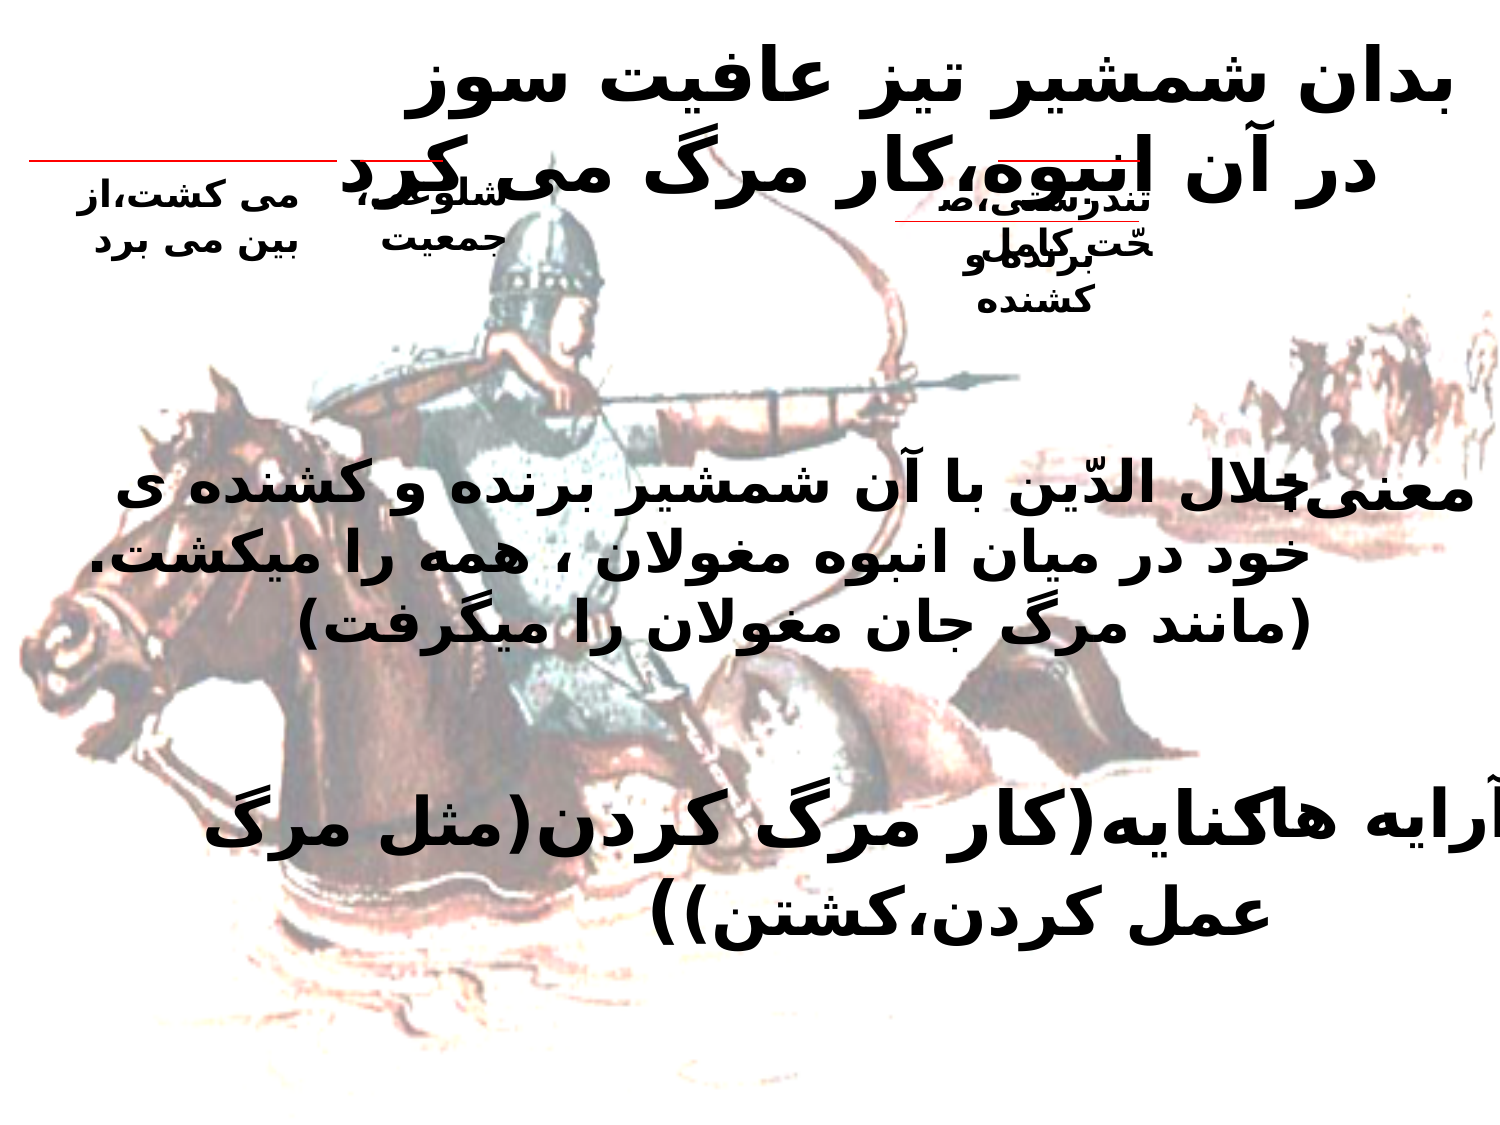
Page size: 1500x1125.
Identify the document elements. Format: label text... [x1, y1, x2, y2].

text_box برنده و کشنده [938, 229, 1111, 328]
text_box می کشت،از بین می برد [43, 170, 315, 268]
text_box آرایه ها: [1226, 763, 1500, 858]
text_box جلال الدّین با آن شمشیر برنده و کشنده ی خود در میان انبوه مغولان ، همه را میکشت. (مانند مرگ جان مغولان را میگرفت) [0, 436, 1329, 661]
title بدان شمشیر تیز عافیت سوز در آن انبوه،کار مرگ می کرد [0, 0, 1500, 233]
text_box معنی: [1262, 436, 1493, 531]
text_box تندرستی،صحّت کامل [909, 166, 1168, 272]
text_box شلوغی،جمعیت [331, 160, 524, 266]
picture [0, 233, 1500, 1125]
text_box کنایه(کار مرگ کردن(مثل مرگ عمل کردن،کشتن)) [154, 763, 1290, 958]
